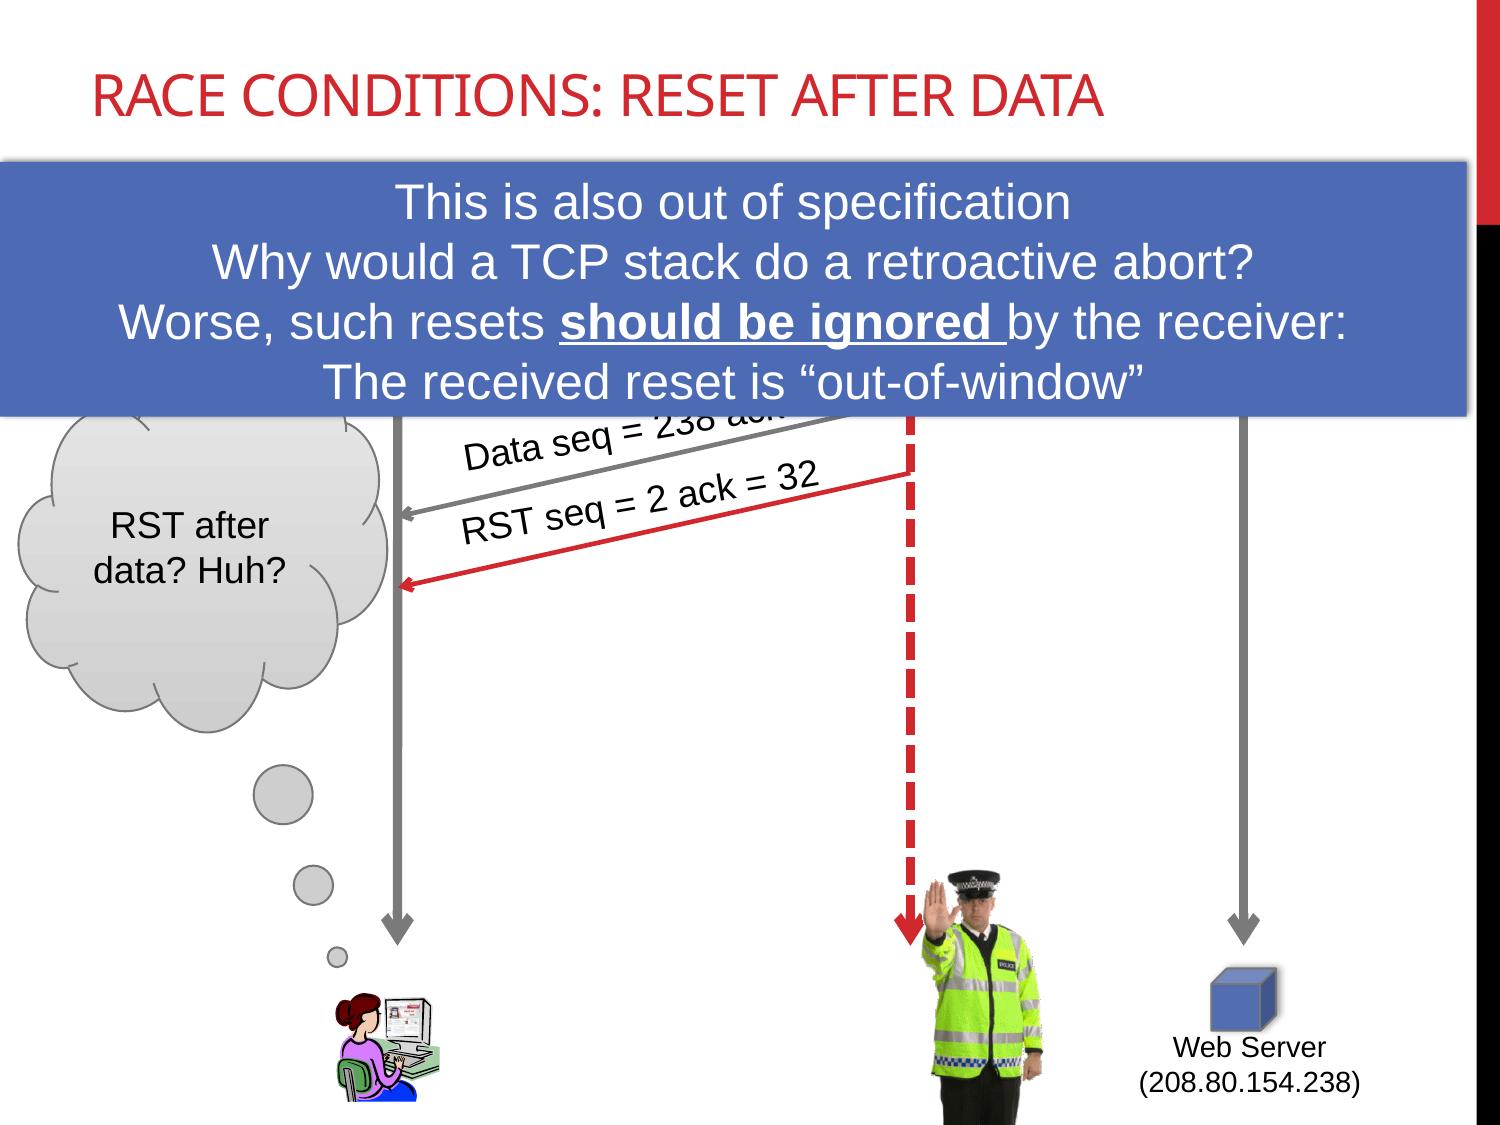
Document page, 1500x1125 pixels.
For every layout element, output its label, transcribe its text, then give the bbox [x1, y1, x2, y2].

picture [882, 857, 1068, 1125]
text_box RST after data? Huh? [17, 424, 389, 734]
text_box RST after data? Huh? [252, 764, 314, 826]
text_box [397, 251, 1245, 322]
text_box RST after data? Huh? [292, 864, 335, 906]
text_box This is also out of specification Why would a TCP stack do a retroactive abort? Worse, such resets should be ignored by the receiver: The received reset is “out-of-window” [0, 161, 1467, 417]
title Race conditions: Reset after data [75, 25, 1405, 136]
text_box Web Server (208.80.154.238) [1123, 1020, 1377, 1106]
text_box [396, 324, 1245, 518]
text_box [397, 472, 911, 588]
text_box RST after data? Huh? [326, 946, 349, 969]
text_box [1210, 967, 1278, 1020]
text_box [334, 992, 441, 1104]
